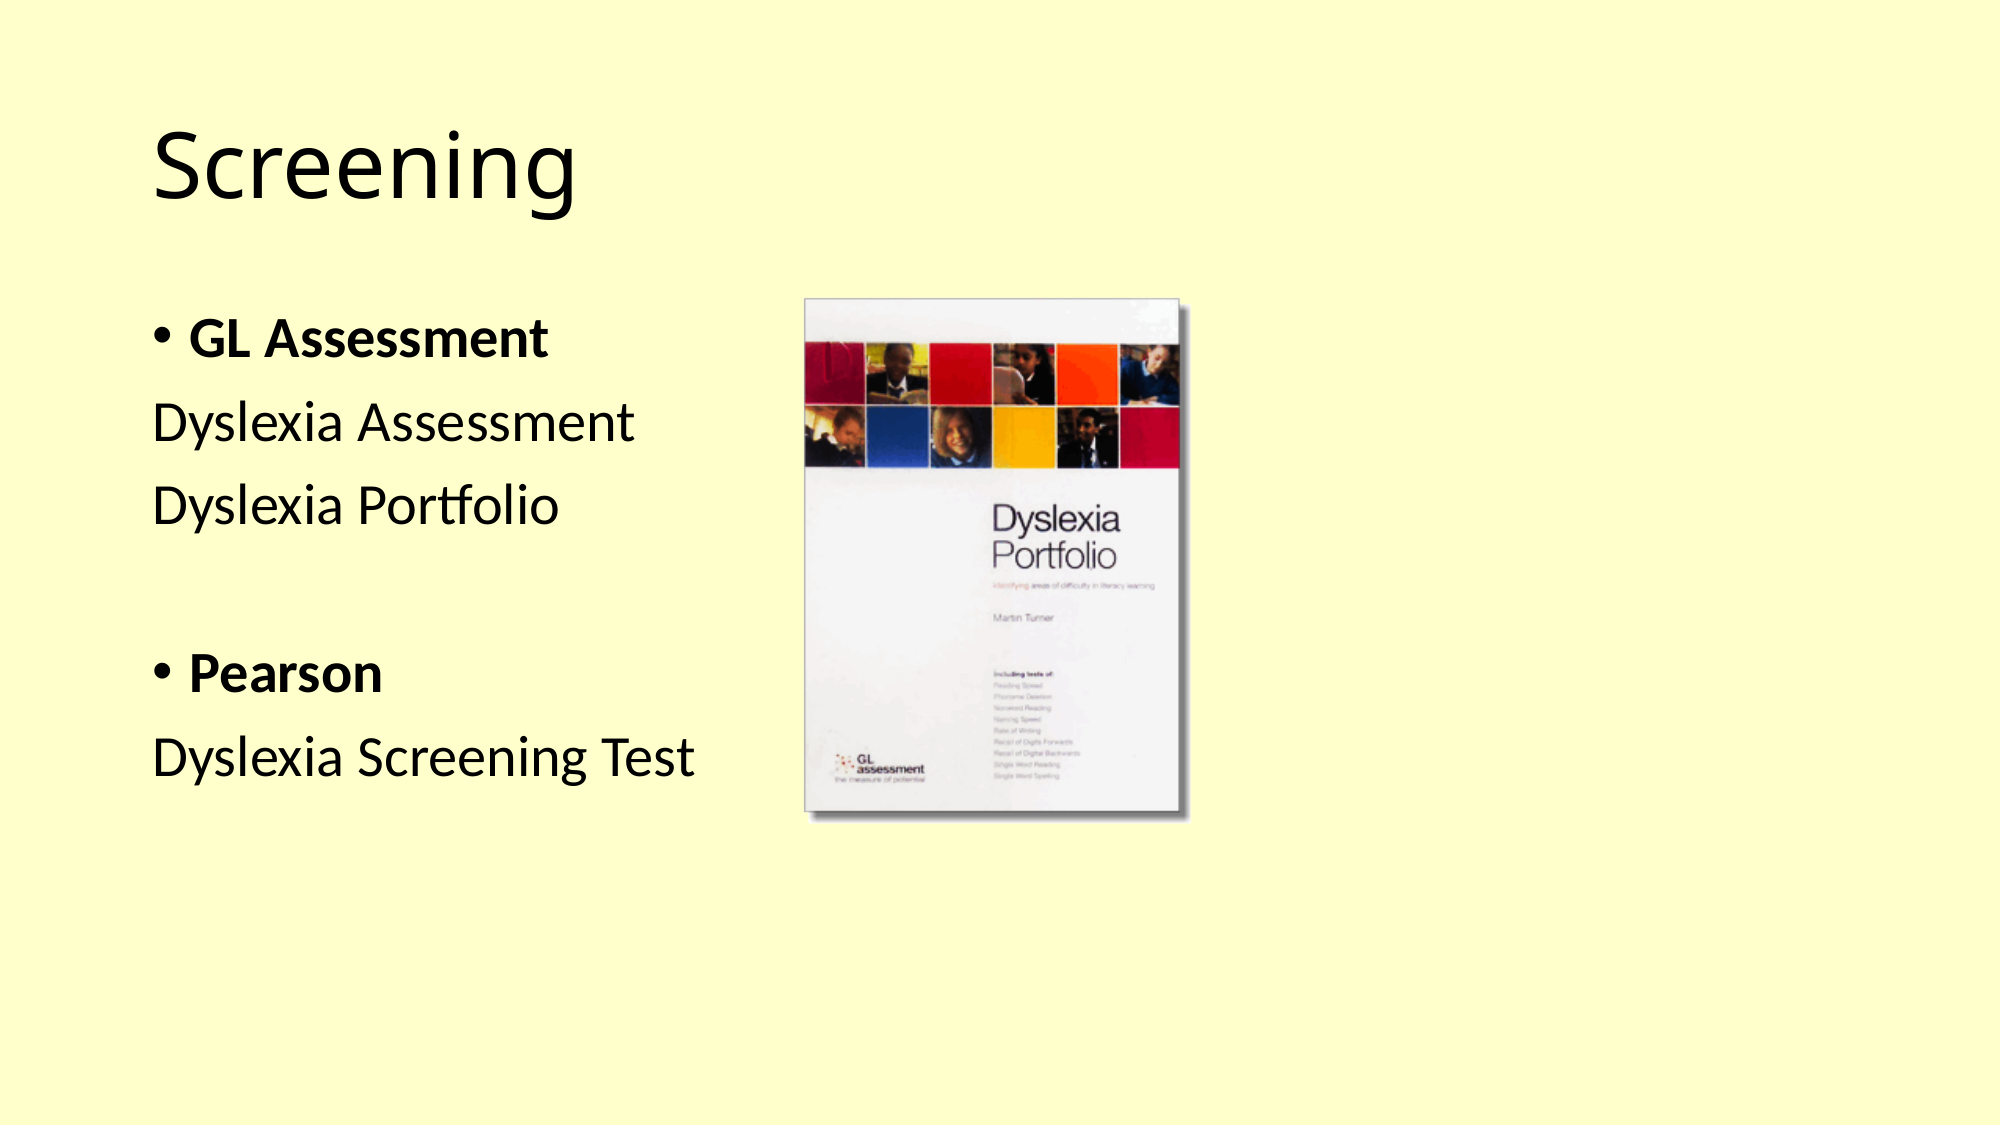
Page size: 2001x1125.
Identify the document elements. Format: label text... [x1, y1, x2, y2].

picture [801, 295, 1199, 830]
title Screening [137, 59, 1863, 278]
list GL Assessment Dyslexia Assessment Dyslexia Portfolio Pearson Dyslexia Screening Test [137, 299, 1863, 1014]
